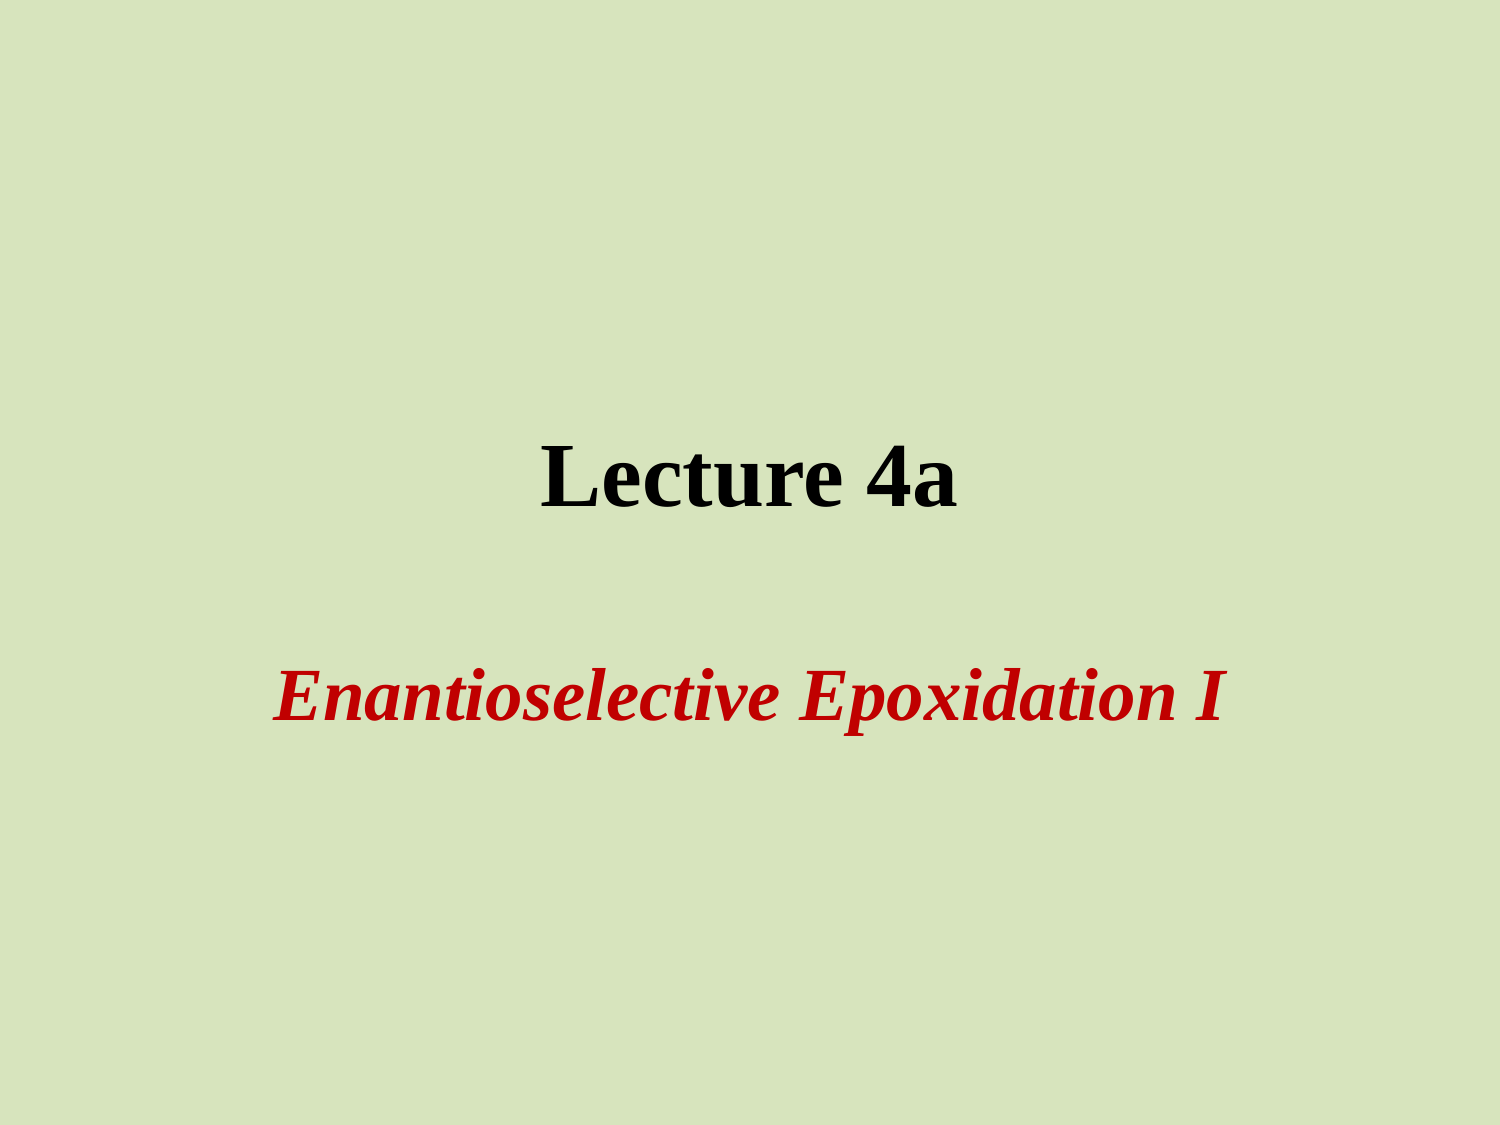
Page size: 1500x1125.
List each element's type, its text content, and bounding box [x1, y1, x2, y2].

title Lecture 4a [112, 349, 1388, 591]
subtitle Enantioselective Epoxidation I [225, 637, 1275, 925]
